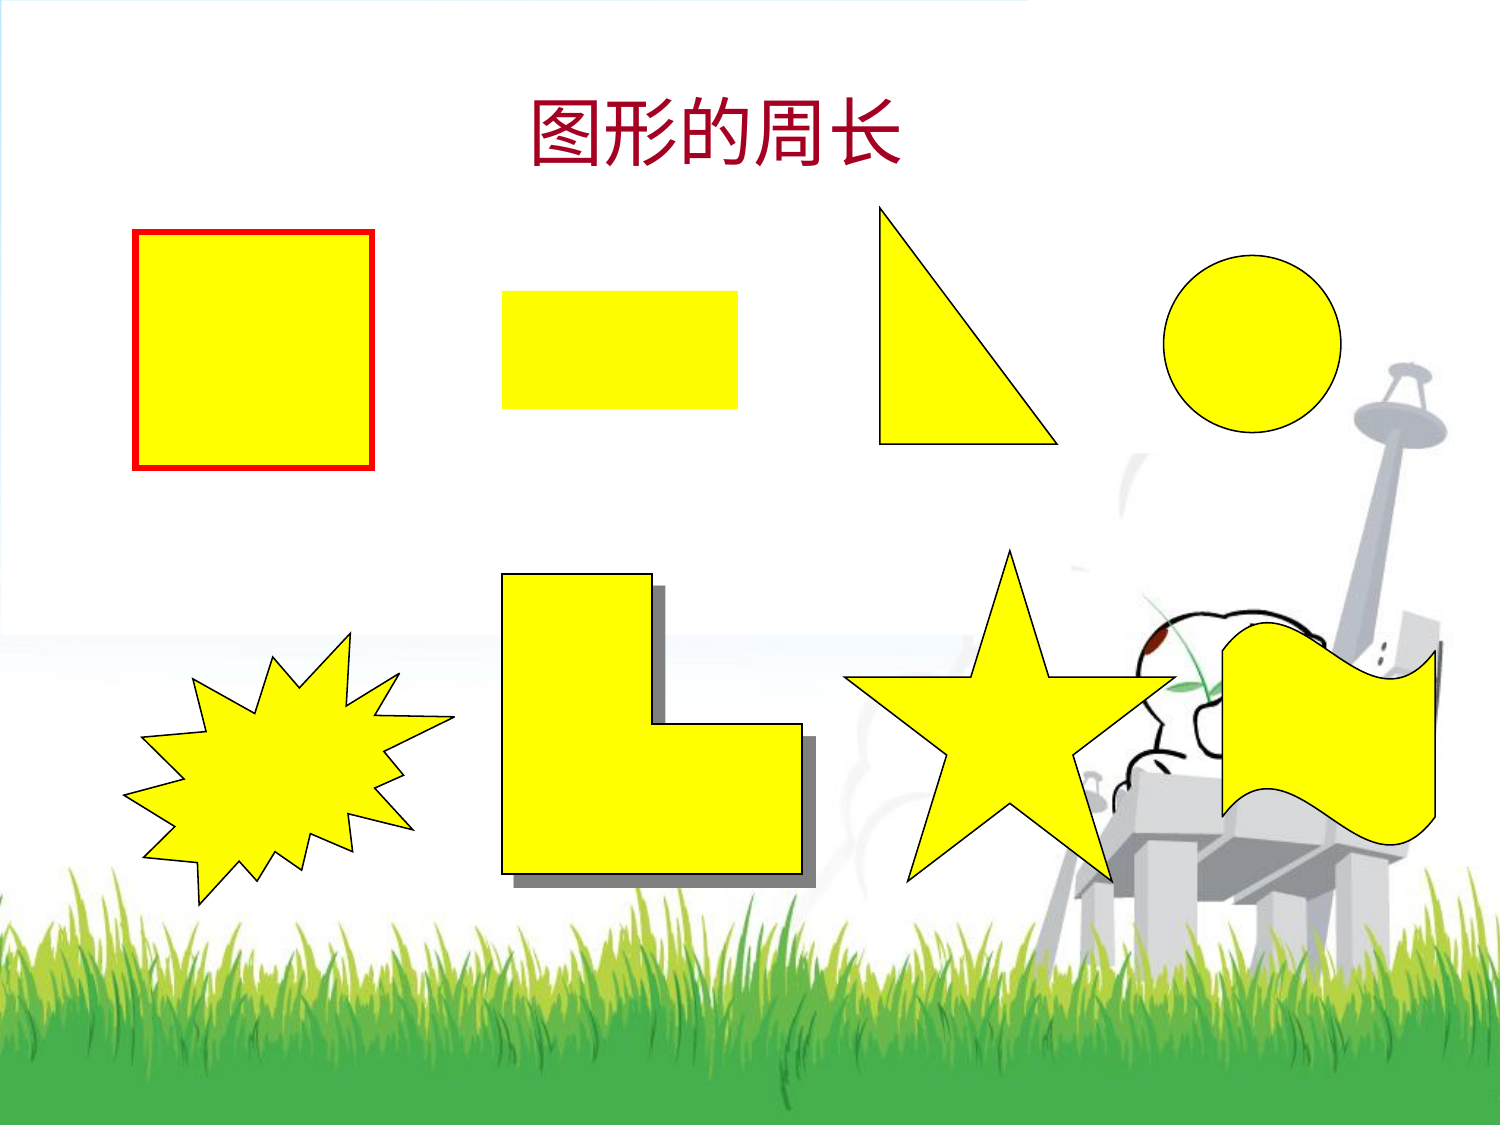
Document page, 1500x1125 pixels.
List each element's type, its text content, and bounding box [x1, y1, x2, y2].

text_box [879, 207, 1058, 445]
text_box [1222, 622, 1436, 845]
text_box 图形的周长 [513, 78, 919, 183]
text_box [123, 633, 455, 905]
text_box [501, 574, 802, 875]
text_box [135, 231, 372, 468]
text_box [1163, 255, 1341, 433]
picture [0, 0, 1500, 1125]
text_box [844, 550, 1176, 882]
text_box [501, 290, 738, 409]
